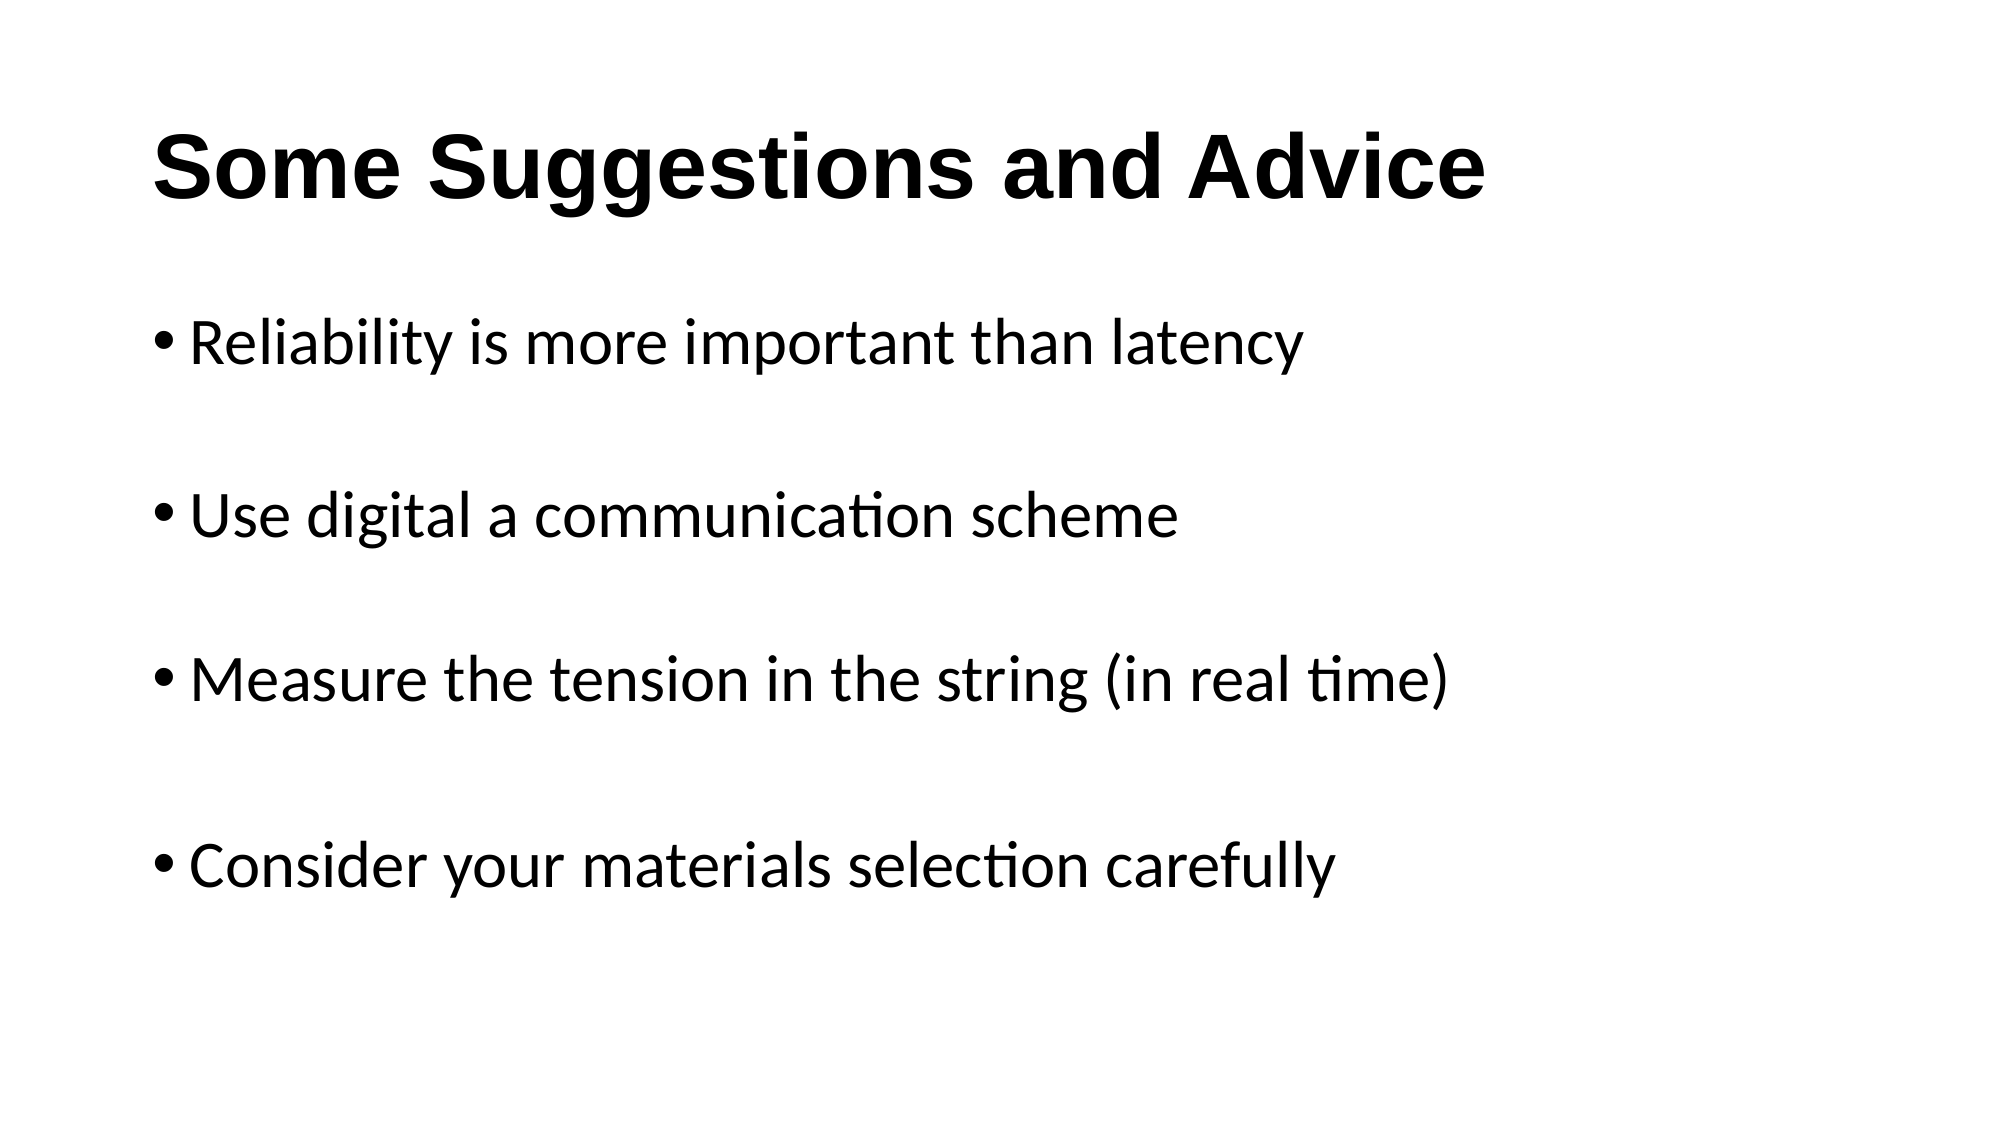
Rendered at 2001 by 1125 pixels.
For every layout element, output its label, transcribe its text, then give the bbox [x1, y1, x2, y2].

list Reliability is more important than latency Use digital a communication scheme Measure the tension in the string (in real time) Consider your materials selection carefully [137, 299, 1863, 1014]
title Some Suggestions and Advice [137, 59, 1863, 278]
